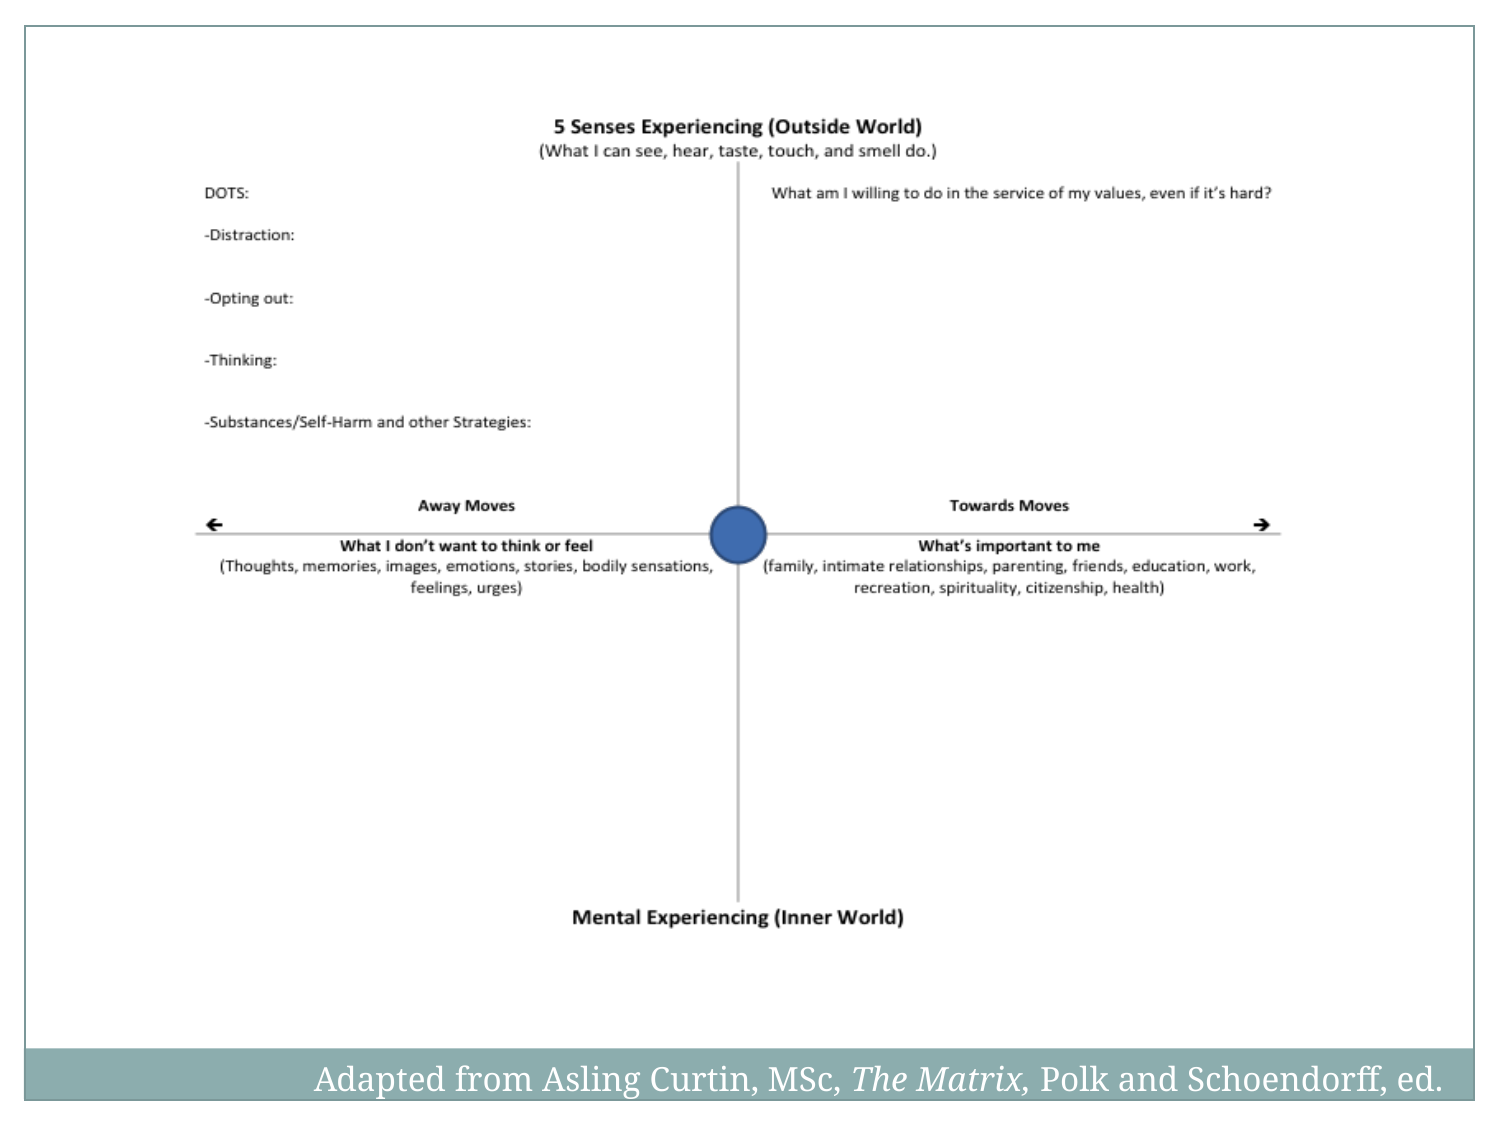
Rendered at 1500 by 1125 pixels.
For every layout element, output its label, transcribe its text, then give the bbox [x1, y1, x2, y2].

text_box Adapted from Asling Curtin, MSc, The Matrix, Polk and Schoendorff, ed. [193, 1050, 1459, 1106]
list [0, 63, 1500, 1011]
